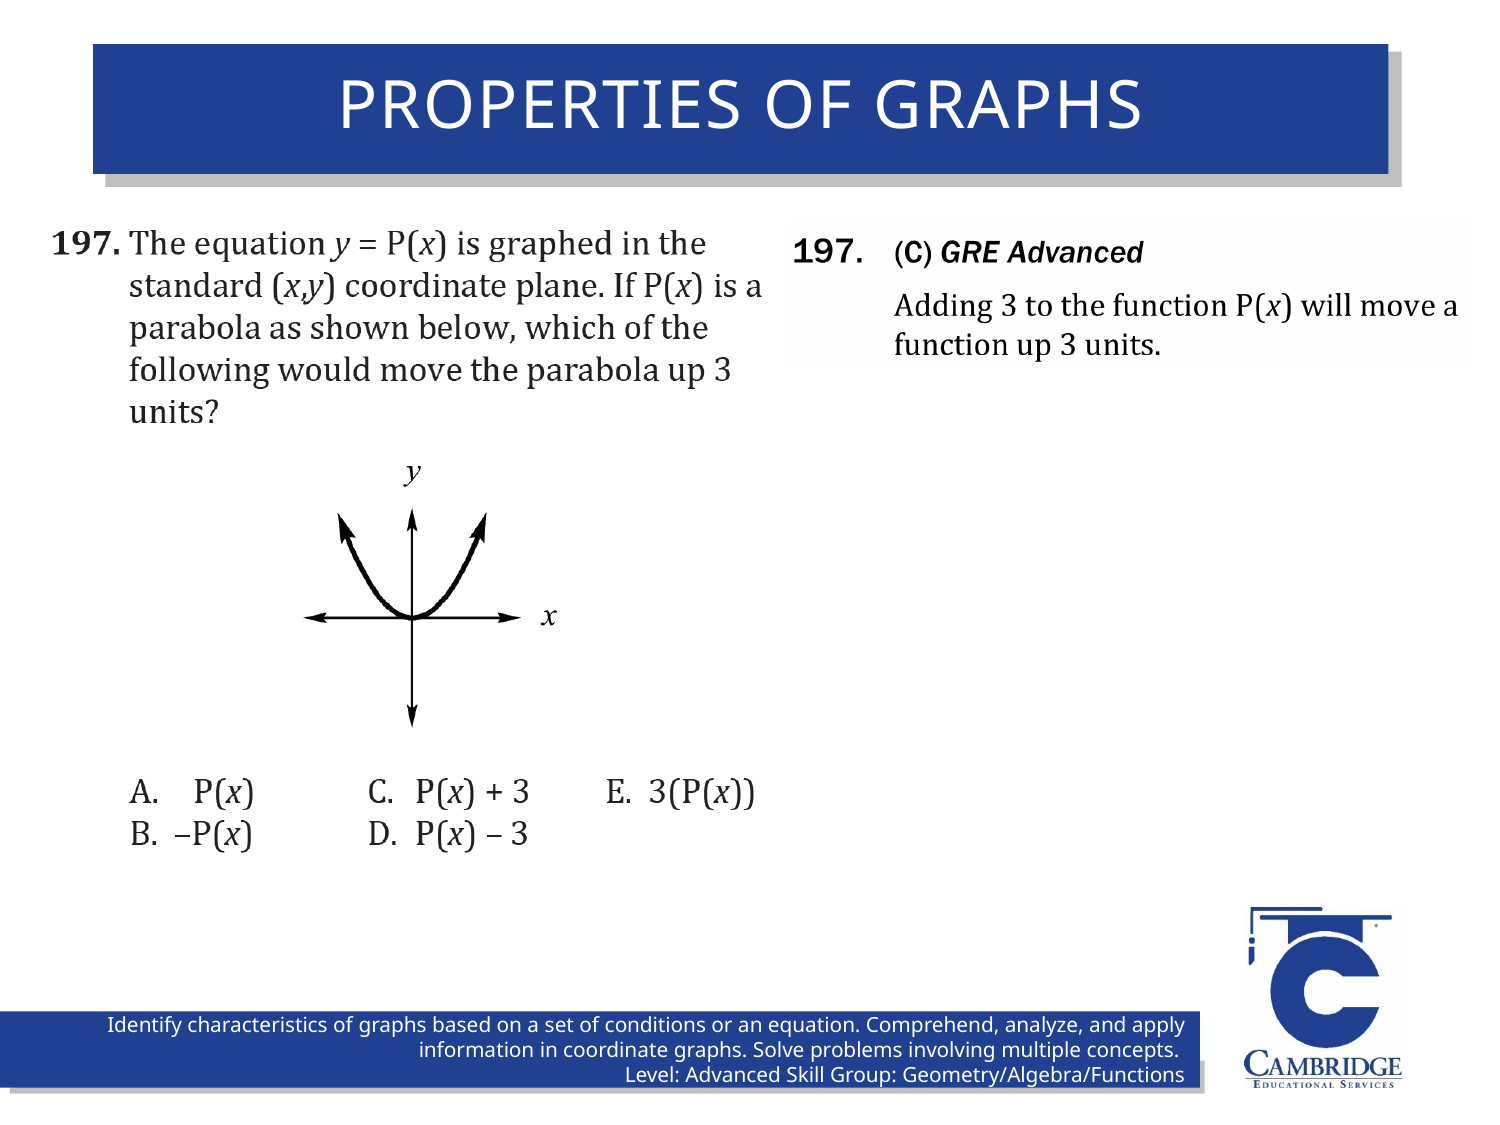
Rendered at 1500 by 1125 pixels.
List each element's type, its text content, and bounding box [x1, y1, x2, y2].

text_box Properties of Graphs [93, 44, 1389, 174]
picture [43, 222, 775, 859]
picture [1244, 907, 1403, 1088]
text_box [9, 1059, 1206, 1095]
text_box [104, 50, 1403, 188]
picture [787, 222, 1468, 362]
footer Identify characteristics of graphs based on a set of conditions or an equation. Comprehend, analyze, and apply information in coordinate graphs. Solve problems involving multiple concepts. Level: Advanced Skill Group: Geometry/Algebra/Functions [0, 1011, 1200, 1088]
